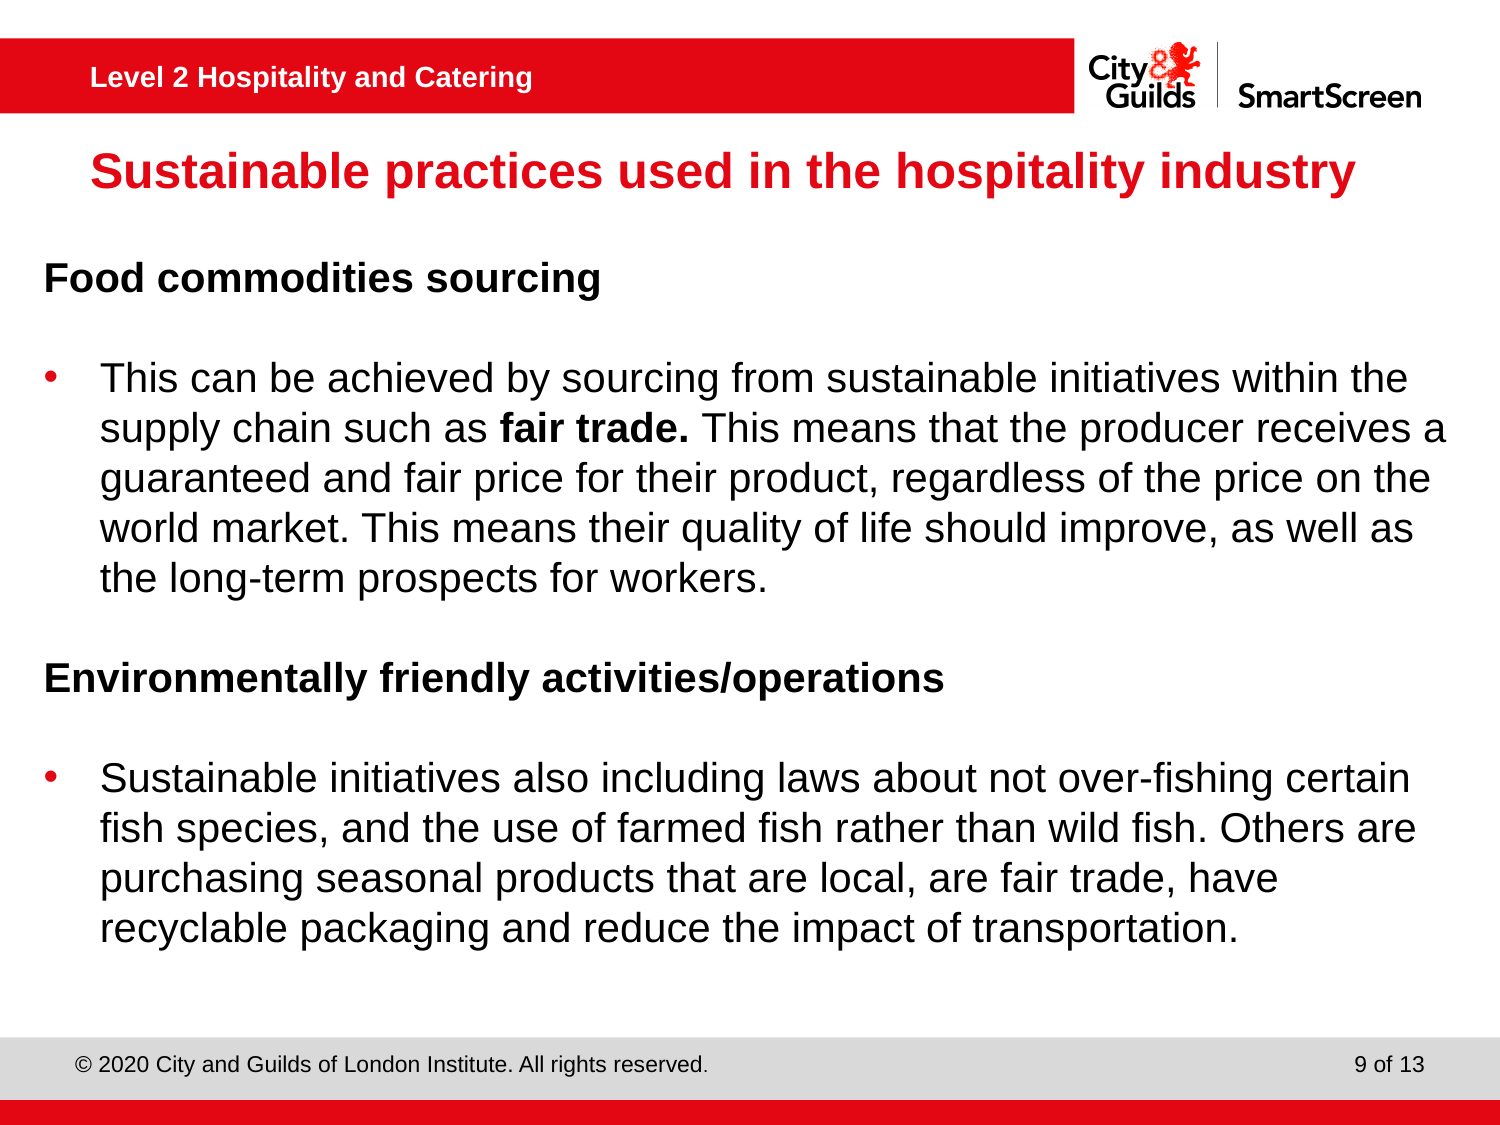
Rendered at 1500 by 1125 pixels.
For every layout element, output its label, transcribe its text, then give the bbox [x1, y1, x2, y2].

picture [1089, 42, 1421, 108]
title Sustainable practices used in the hospitality industry [74, 137, 1424, 201]
list Food commodities sourcing This can be achieved by sourcing from sustainable initiatives within the supply chain such as fair trade. This means that the producer receives a guaranteed and fair price for their product, regardless of the price on the world market. This means their quality of life should improve, as well as the long-term prospects for workers. Environmentally friendly activities/operations Sustainable initiatives also including laws about not over-fishing certain fish species, and the use of farmed fish rather than wild fish. Others are purchasing seasonal products that are local, are fair trade, have recyclable packaging and reduce the impact of transportation. [28, 243, 1470, 1024]
